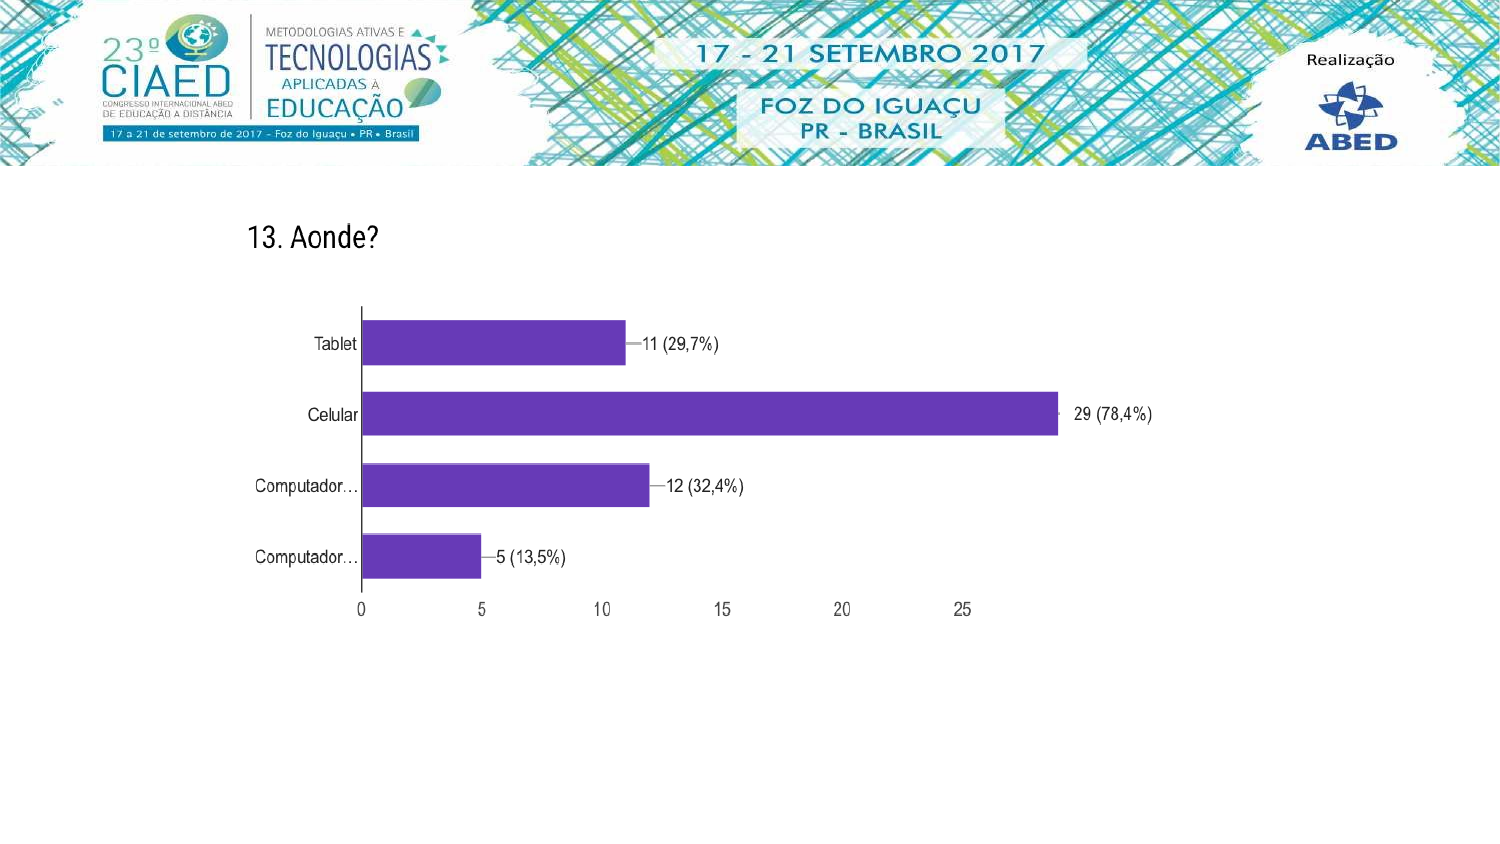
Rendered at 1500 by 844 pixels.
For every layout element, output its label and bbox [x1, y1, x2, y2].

picture [231, 204, 1178, 655]
picture [0, 0, 1500, 166]
